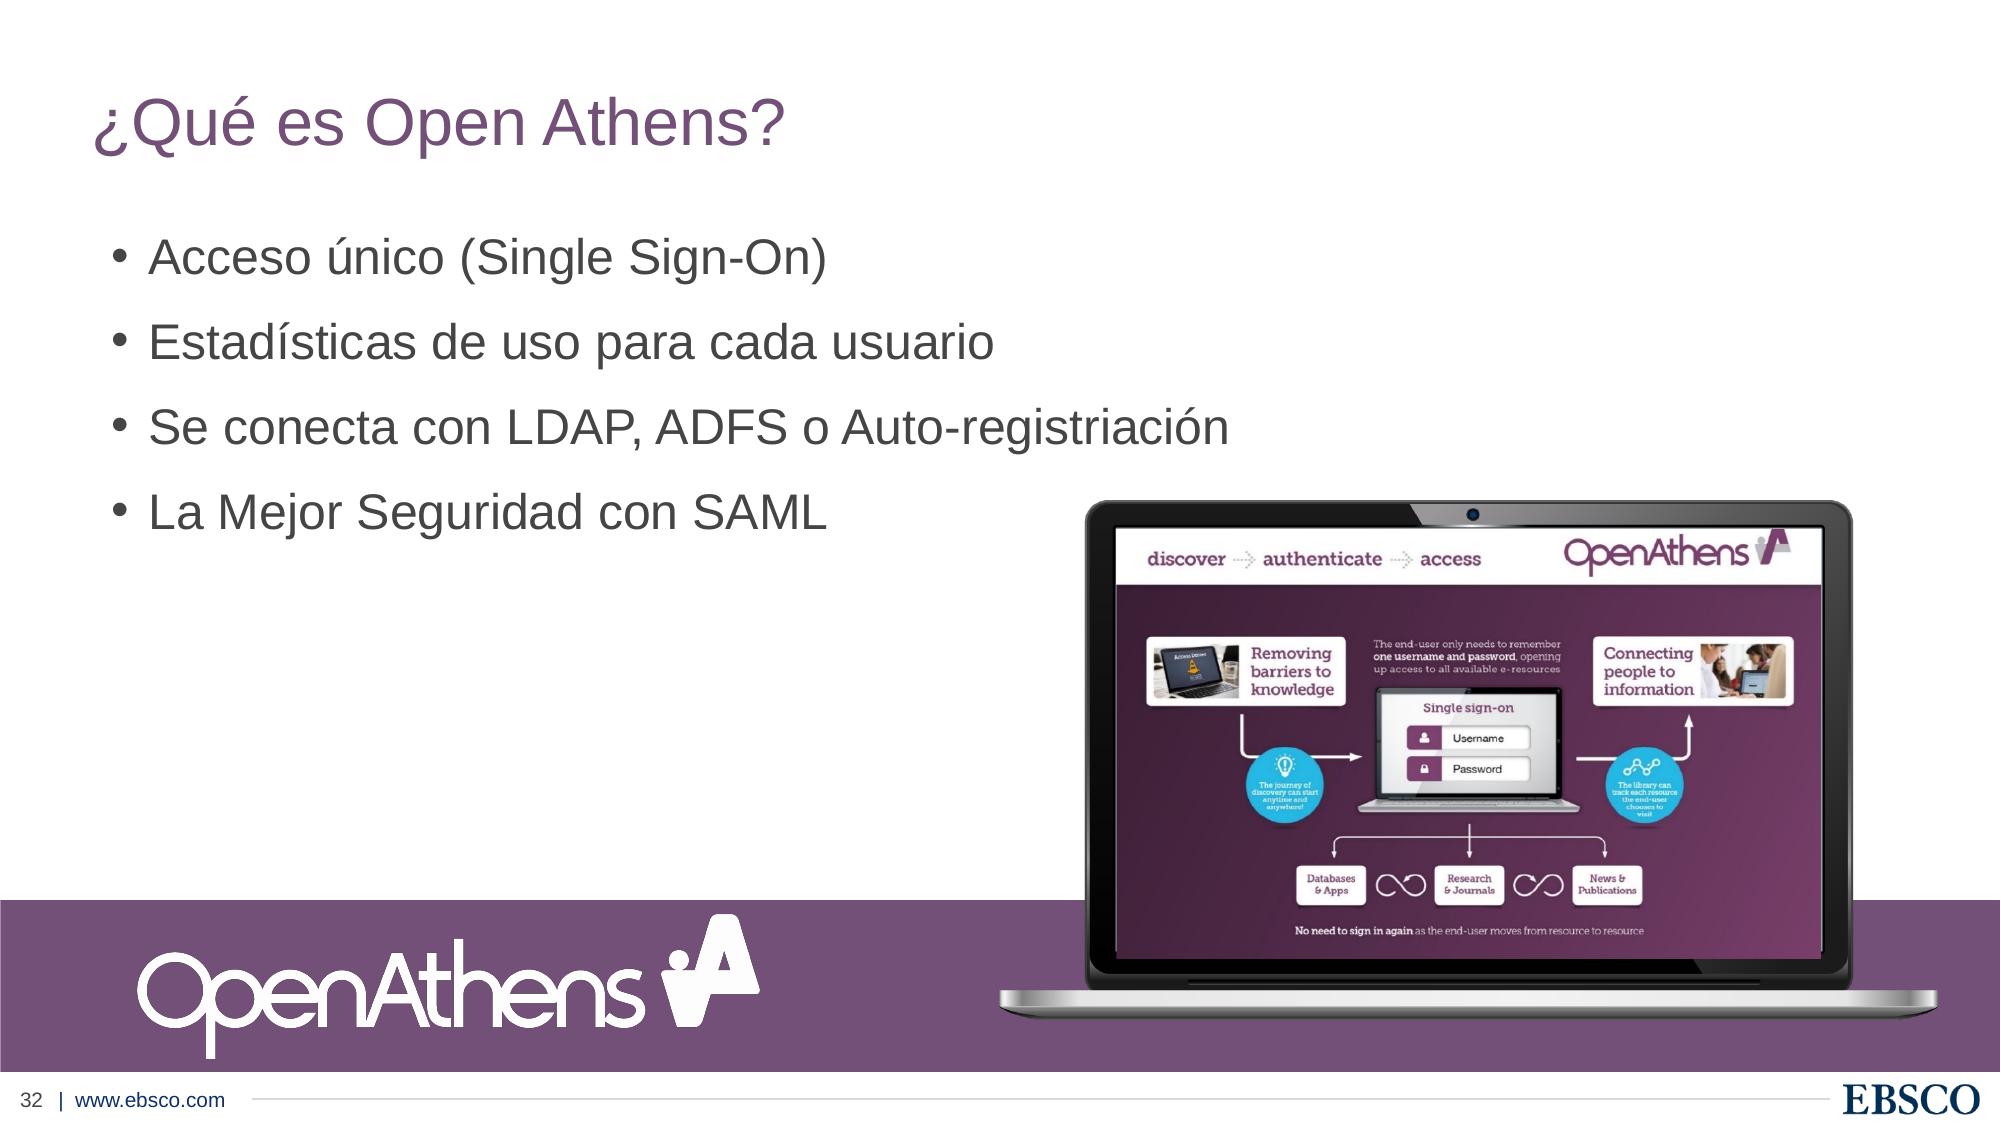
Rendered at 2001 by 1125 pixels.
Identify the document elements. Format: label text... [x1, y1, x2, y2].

picture [1843, 1082, 1980, 1116]
list Acceso único (Single Sign-On) Estadísticas de uso para cada usuario Se conecta con LDAP, ADFS o Auto-registriación La Mejor Seguridad con SAML [96, 211, 1822, 889]
title ¿Qué es Open Athens? [76, 63, 1802, 232]
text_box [999, 500, 1938, 1020]
picture [137, 914, 760, 1059]
text_box [0, 899, 2000, 1073]
